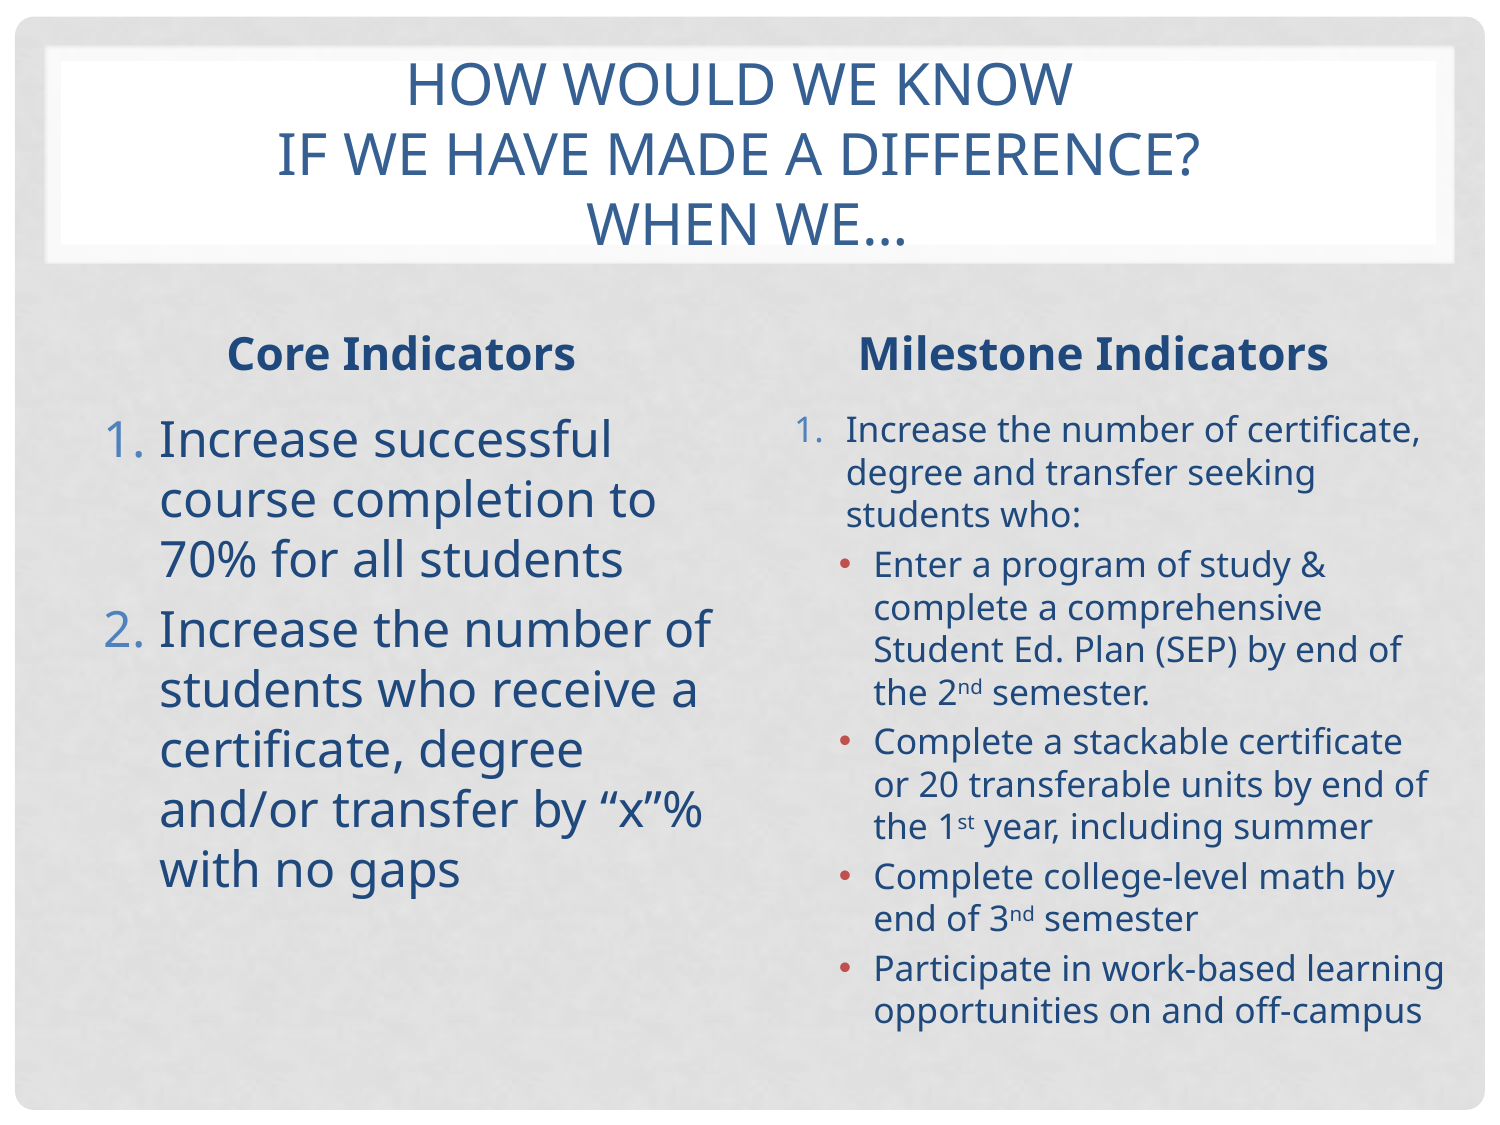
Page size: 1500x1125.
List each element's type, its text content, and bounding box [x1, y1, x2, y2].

title How would we know if we have made A DIFFERENCE? When WE… [69, 66, 1425, 238]
list Core Indicators [69, 282, 733, 388]
list Increase successful course completion to 70% for all students Increase the number of students who receive a certificate, degree and/or transfer by “x”% with no gaps [69, 399, 733, 1005]
list Increase the number of certificate, degree and transfer seeking students who: Enter a program of study & complete a comprehensive Student Ed. Plan (SEP) by end of the 2nd semester. Complete a stackable certificate or 20 transferable units by end of the 1st year, including summer Complete college-level math by end of 3nd semester Participate in work-based learning opportunities on and off-campus [761, 399, 1462, 1077]
list Milestone Indicators [761, 282, 1425, 388]
